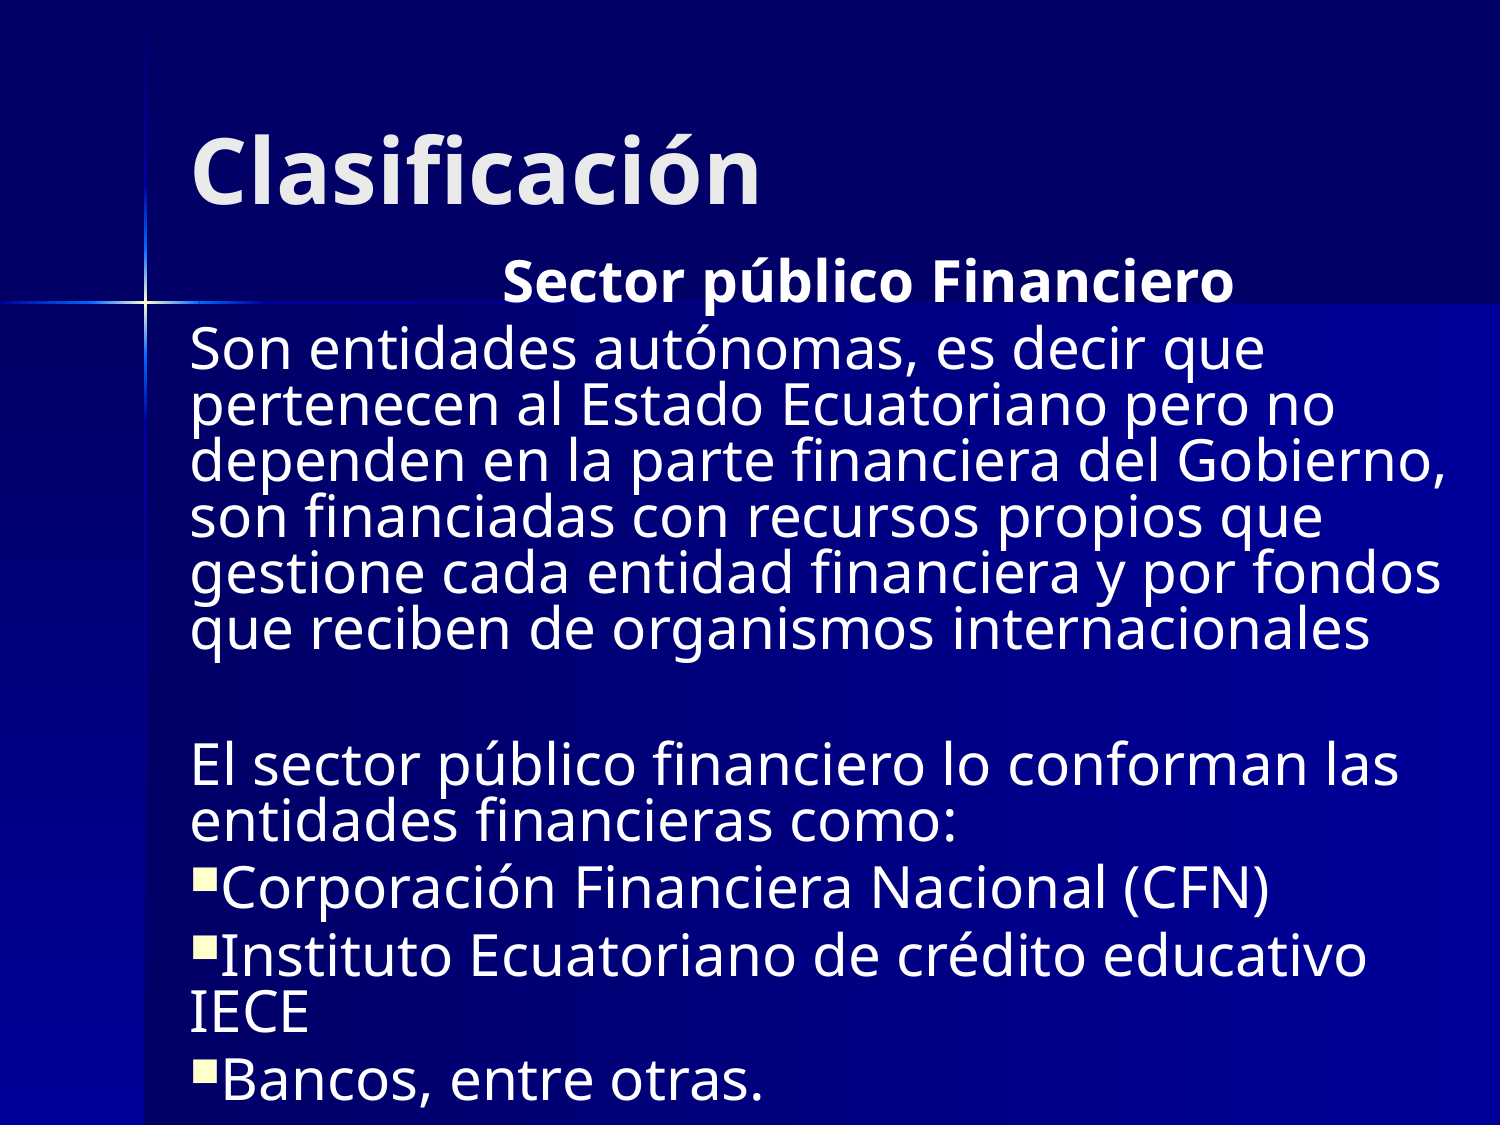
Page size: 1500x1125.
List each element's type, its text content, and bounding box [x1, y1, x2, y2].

list Sector público Financiero Son entidades autónomas, es decir que pertenecen al Estado Ecuatoriano pero no dependen en la parte financiera del Gobierno, son financiadas con recursos propios que gestione cada entidad financiera y por fondos que reciben de organismos internacionales El sector público financiero lo conforman las entidades financieras como: Corporación Financiera Nacional (CFN) Instituto Ecuatoriano de crédito educativo IECE Bancos, entre otras. [174, 249, 1500, 1101]
title Clasificación [174, 49, 1413, 249]
